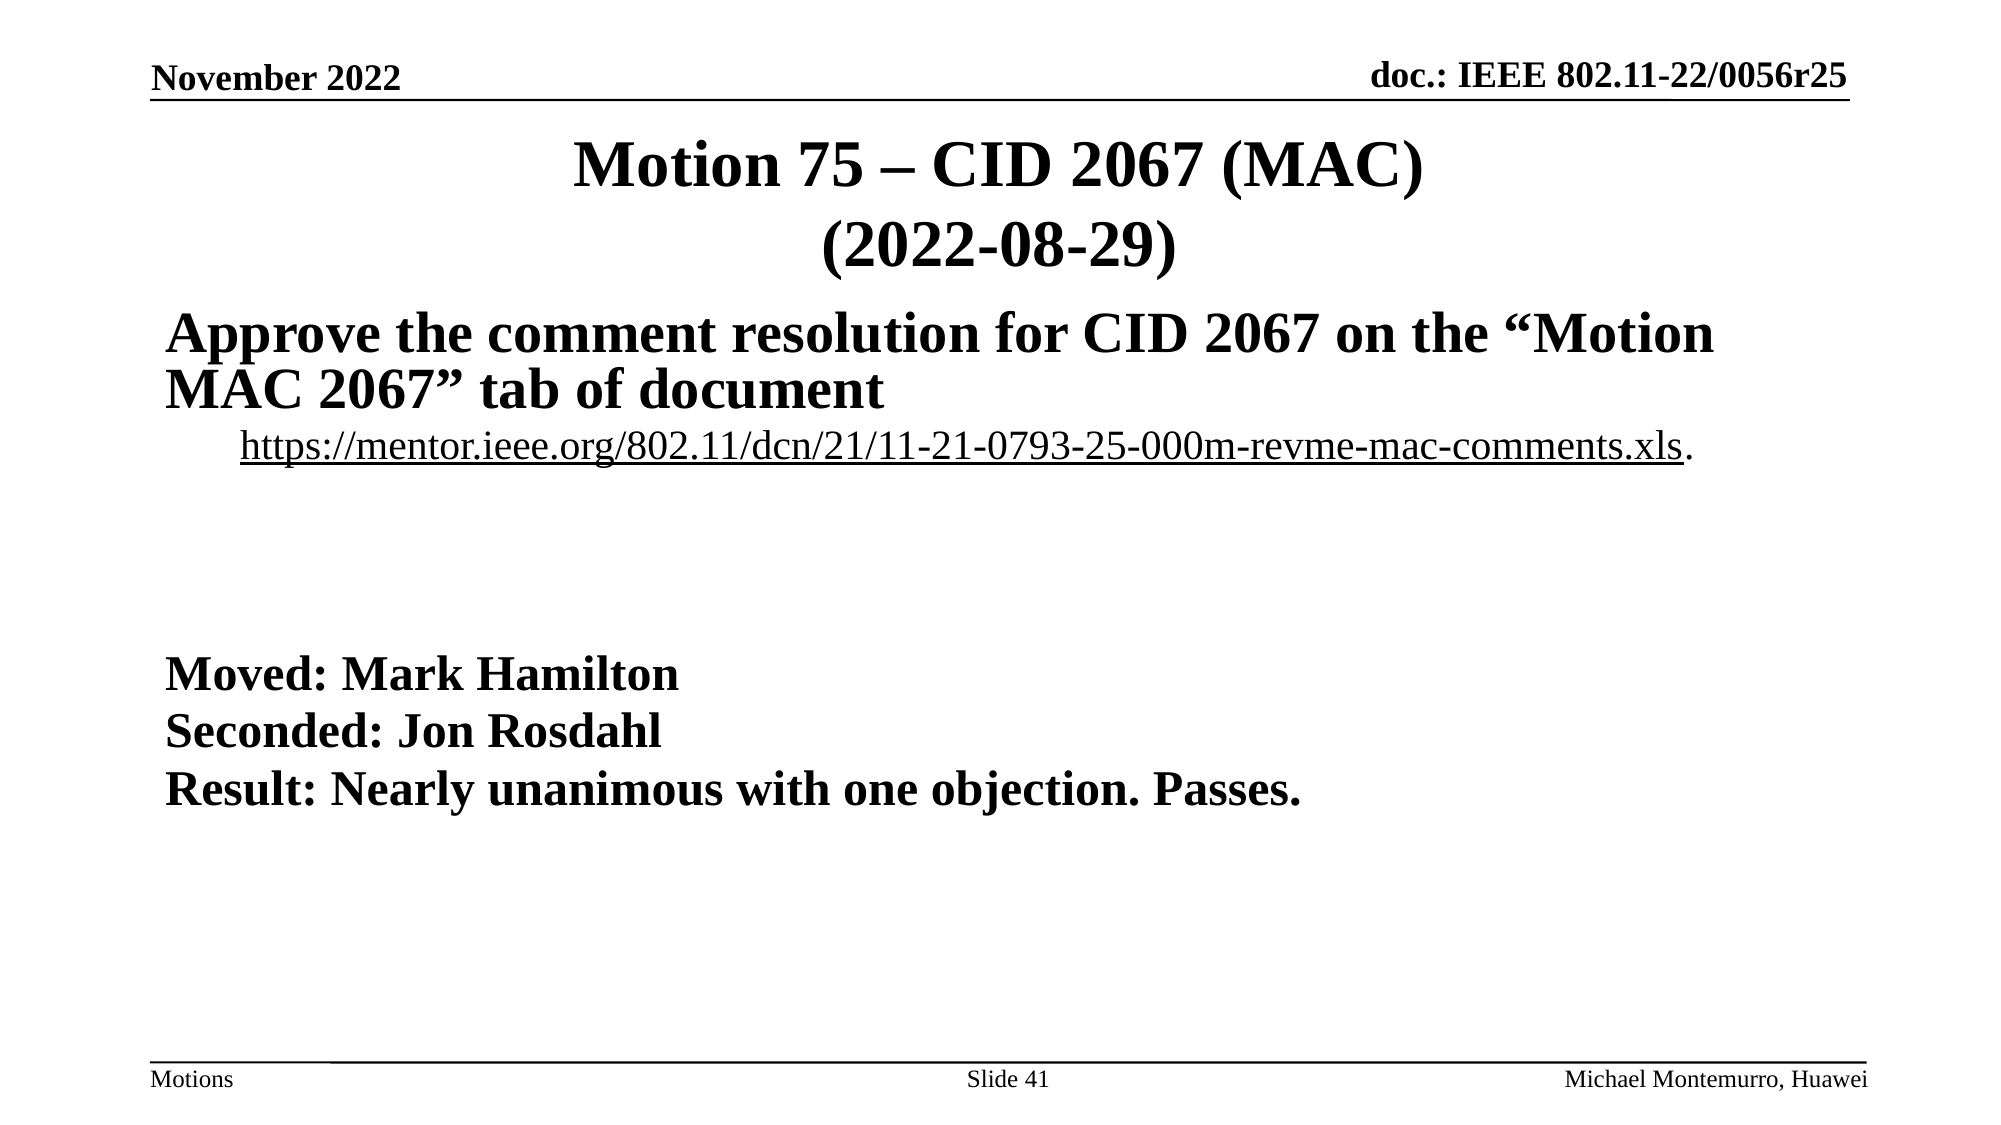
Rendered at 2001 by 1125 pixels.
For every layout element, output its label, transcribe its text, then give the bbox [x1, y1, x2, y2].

list Approve the comment resolution for CID 2067 on the “Motion MAC 2067” tab of document https://mentor.ieee.org/802.11/dcn/21/11-21-0793-25-000m-revme-mac-comments.xls. Moved: Mark Hamilton Seconded: Jon Rosdahl Result: Nearly unanimous with one objection. Passes. [150, 299, 1850, 975]
footer Michael Montemurro, Huawei [1266, 1061, 1869, 1093]
slide_number Slide 41 [964, 1061, 1053, 1125]
title Motion 75 – CID 2067 (MAC) (2022-08-29) [150, 112, 1850, 288]
